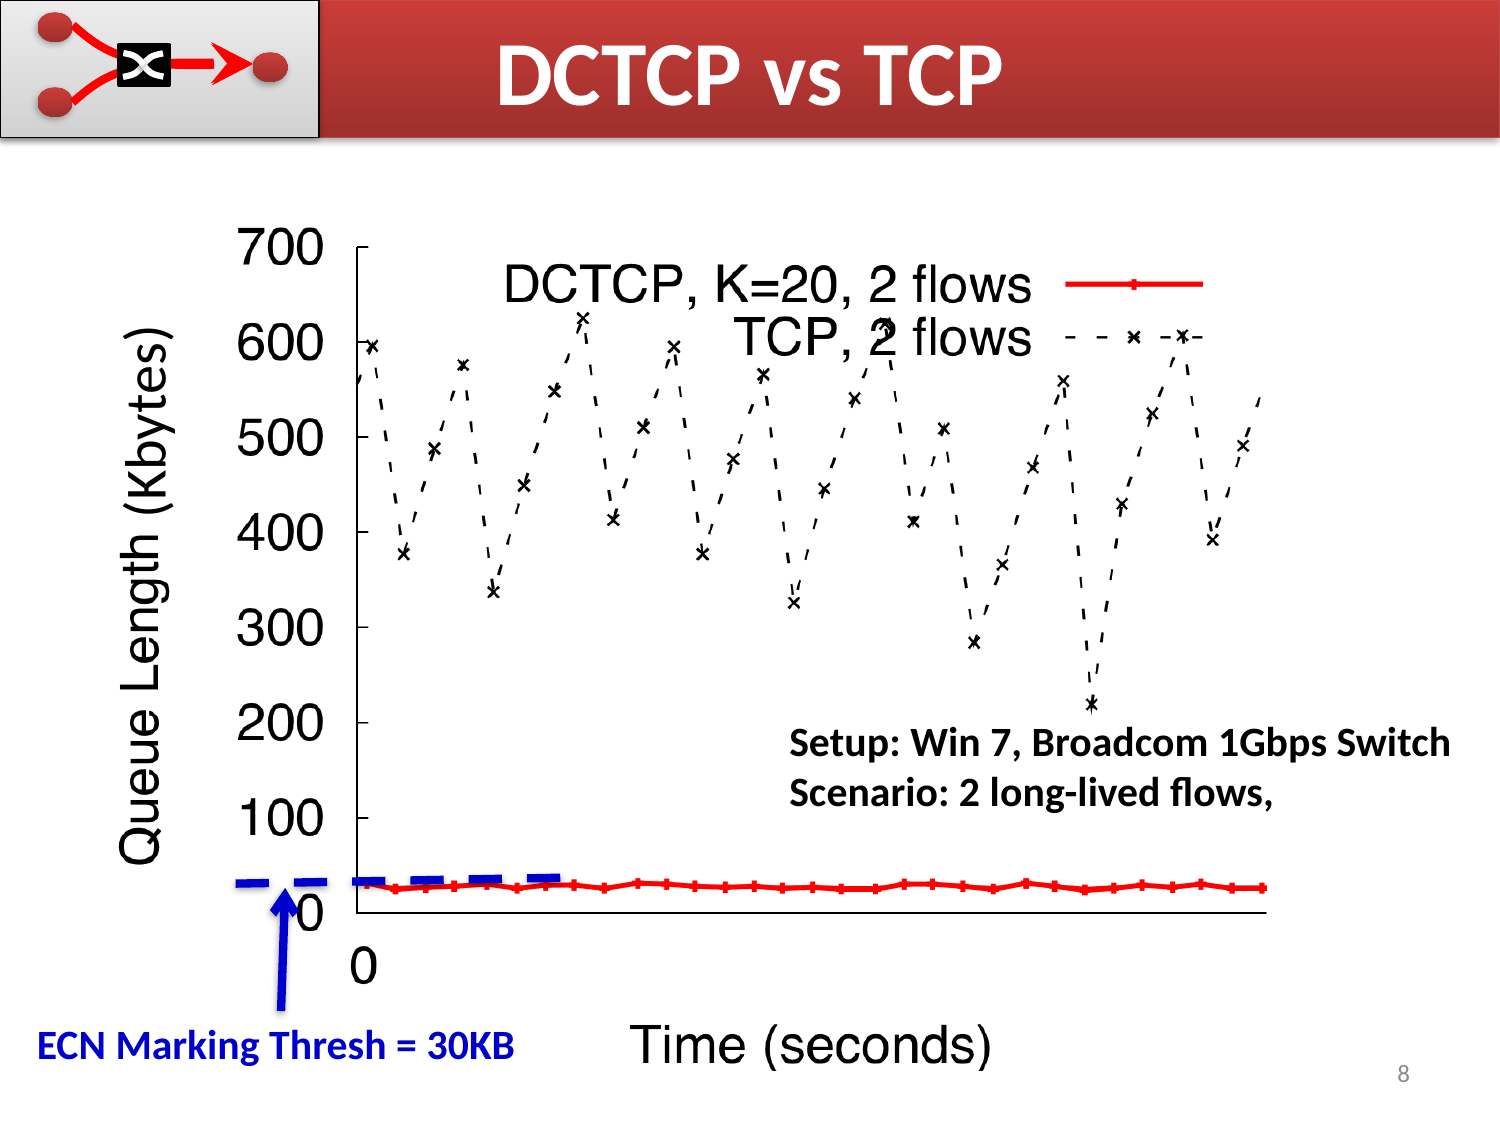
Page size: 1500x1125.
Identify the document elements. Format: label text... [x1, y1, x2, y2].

text_box Setup: Win 7, Broadcom 1Gbps Switch Scenario: 2 long-lived flows, [1360, 707, 1468, 823]
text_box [224, 877, 561, 885]
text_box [280, 887, 286, 1012]
text_box ECN Marking Thresh = 30KB [22, 1011, 84, 1076]
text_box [87, 182, 1356, 1071]
slide_number 8 [1074, 1042, 1425, 1103]
title DCTCP vs TCP [323, 0, 1500, 138]
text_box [0, 0, 320, 138]
